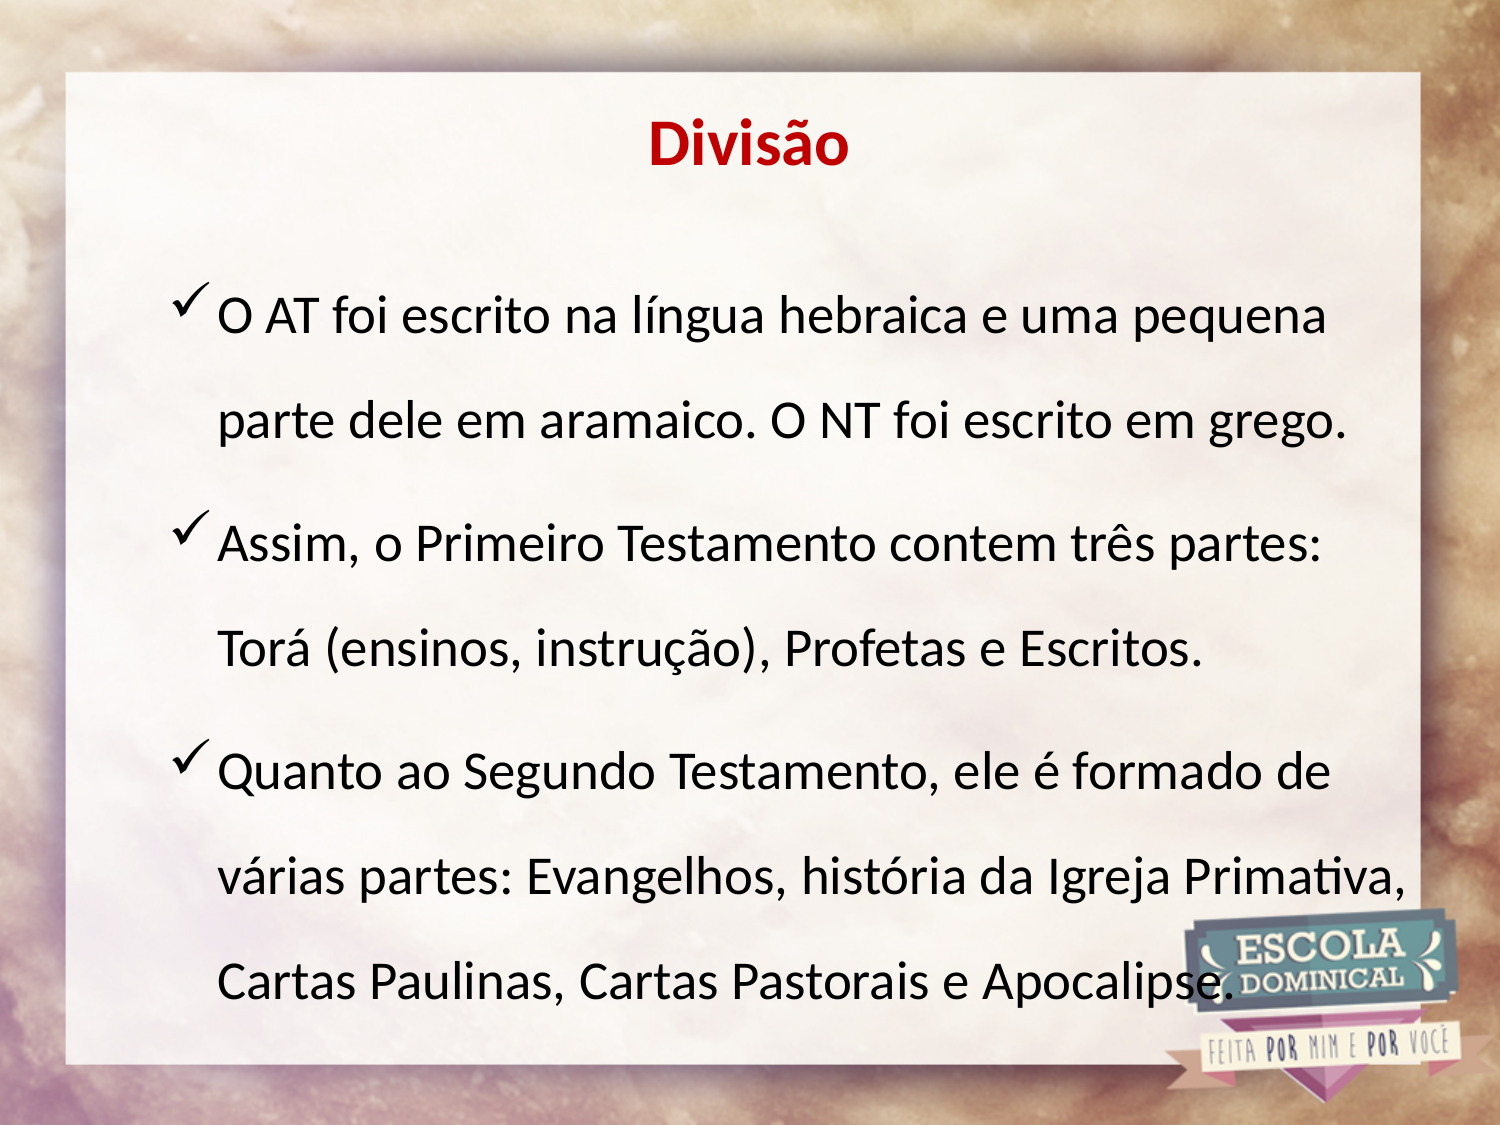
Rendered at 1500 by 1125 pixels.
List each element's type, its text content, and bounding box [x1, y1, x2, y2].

title Divisão [74, 44, 1426, 231]
picture [0, 0, 1500, 1125]
list O AT foi escrito na língua hebraica e uma pequena parte dele em aramaico. O NT foi escrito em grego. Assim, o Primeiro Testamento contem três partes: Torá (ensinos, instrução), Profetas e Escritos. Quanto ao Segundo Testamento, ele é formado de várias partes: Evangelhos, história da Igreja Primativa, Cartas Paulinas, Cartas Pastorais e Apocalipse. [74, 231, 1426, 1036]
